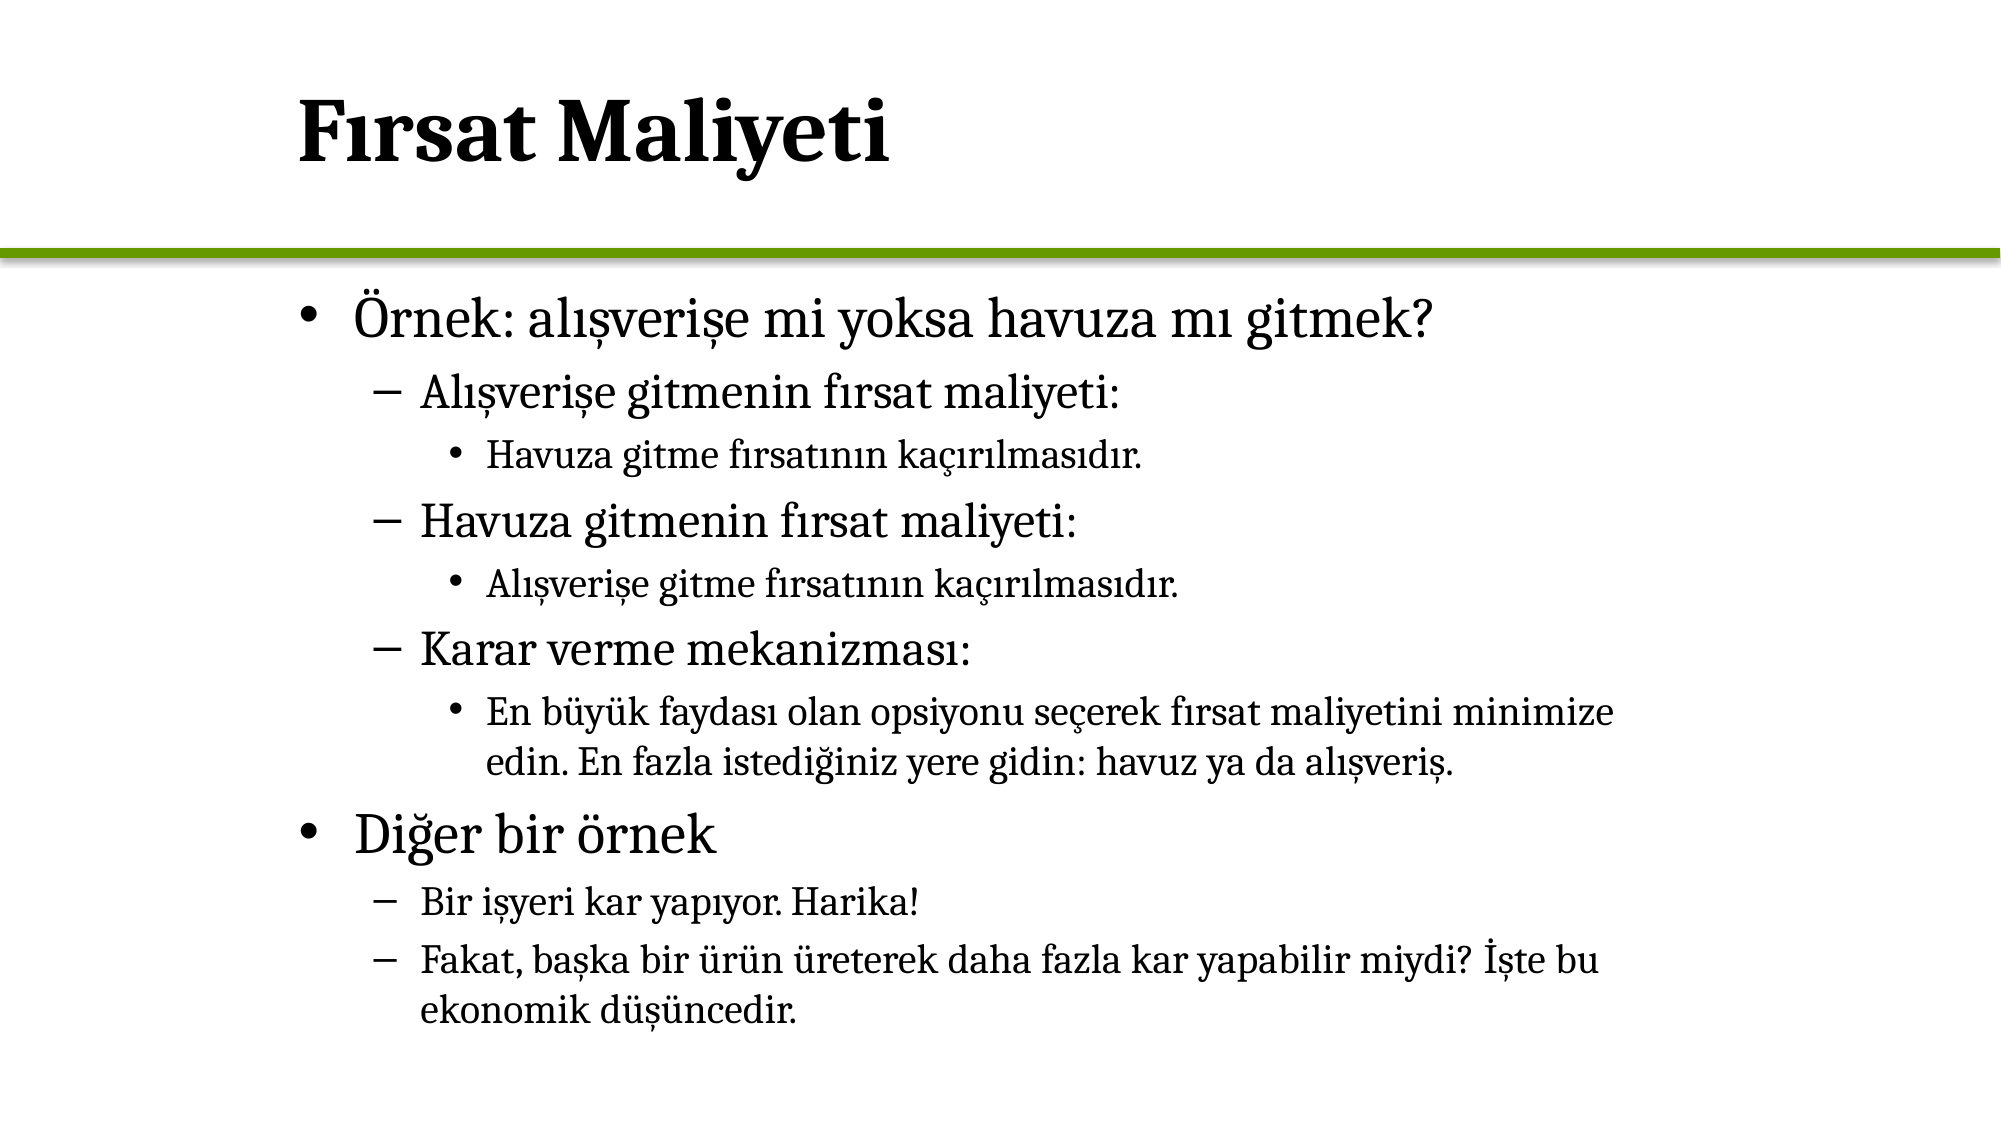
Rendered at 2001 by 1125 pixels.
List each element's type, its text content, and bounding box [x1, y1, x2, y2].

list Örnek: alışverişe mi yoksa havuza mı gitmek? Alışverişe gitmenin fırsat maliyeti: Havuza gitme fırsatının kaçırılmasıdır. Havuza gitmenin fırsat maliyeti: Alışverişe gitme fırsatının kaçırılmasıdır. Karar verme mekanizması: En büyük faydası olan opsiyonu seçerek fırsat maliyetini minimize edin. En fazla istediğiniz yere gidin: havuz ya da alışveriş. Diğer bir örnek Bir işyeri kar yapıyor. Harika! Fakat, başka bir ürün üreterek daha fazla kar yapabilir miydi? İşte bu ekonomik düşüncedir. [283, 271, 1715, 1075]
title Fırsat Maliyeti [282, 0, 1633, 251]
